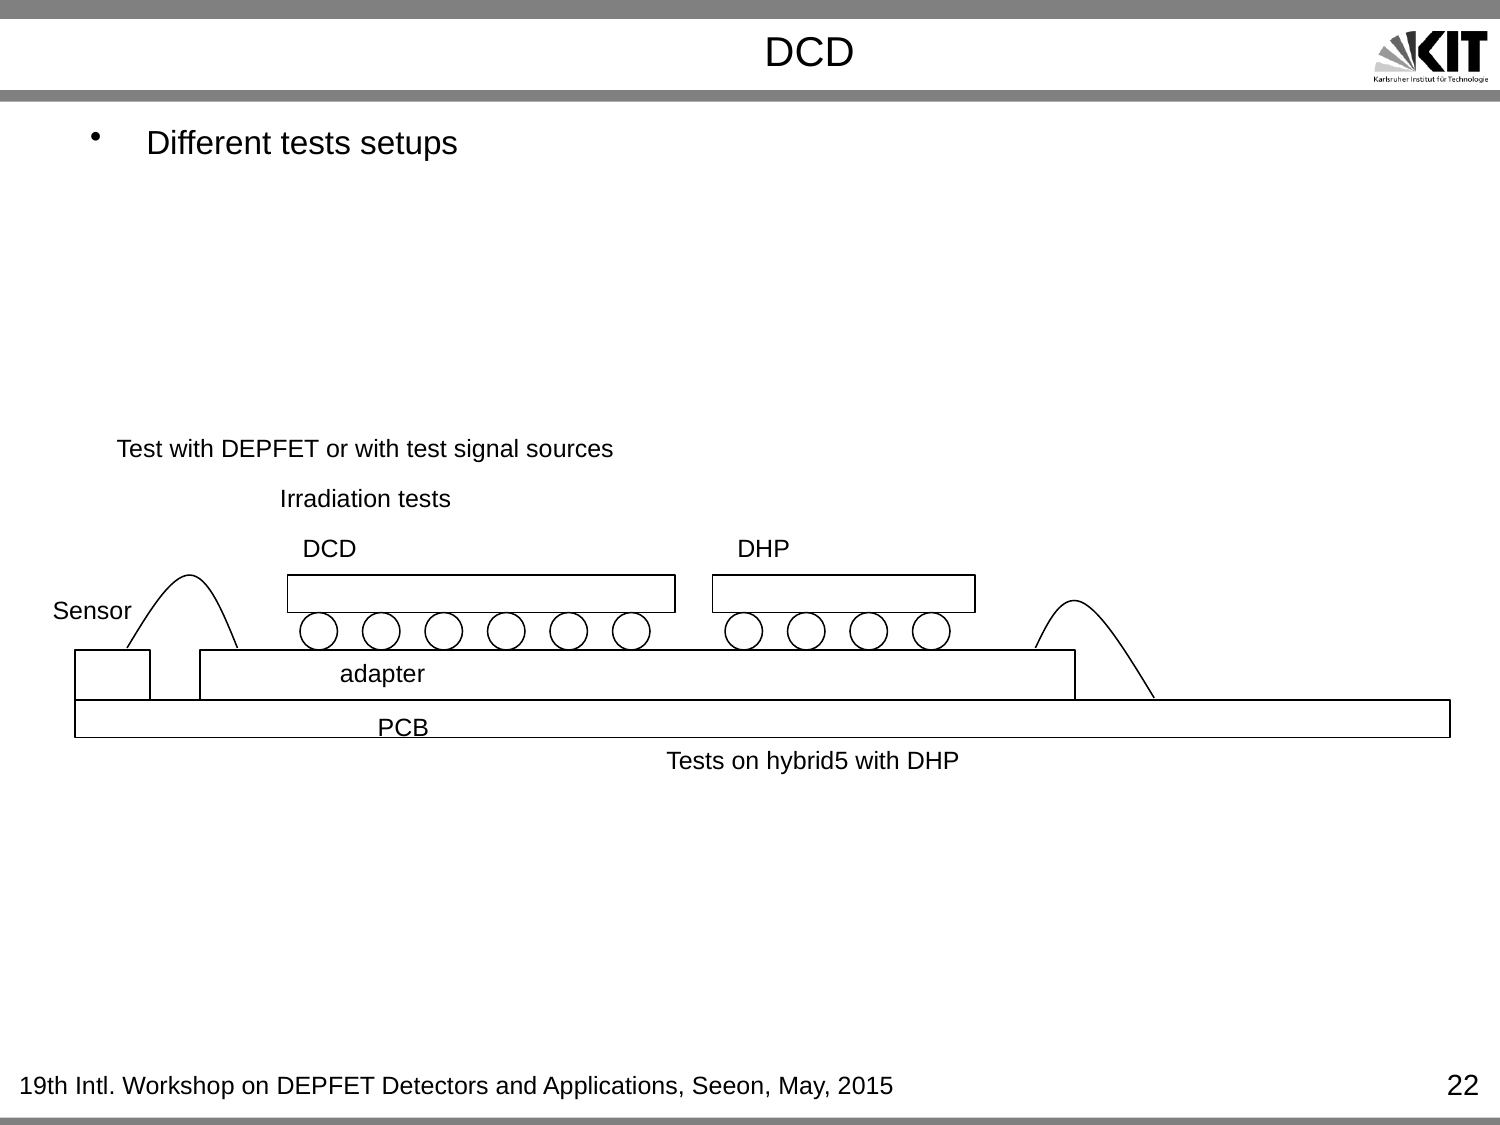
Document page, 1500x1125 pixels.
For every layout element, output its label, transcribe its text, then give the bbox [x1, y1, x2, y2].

text_box [712, 575, 975, 613]
text_box Test with DEPFET or with test signal sources [101, 425, 630, 470]
text_box [200, 650, 1075, 699]
text_box [787, 612, 826, 651]
text_box [849, 612, 888, 651]
text_box DHP [722, 525, 805, 570]
list Different tests setups [75, 113, 1425, 338]
text_box Tests on hybrid5 with DHP [651, 737, 976, 783]
text_box [74, 650, 150, 700]
text_box [725, 612, 763, 651]
text_box Sensor [37, 587, 147, 633]
text_box PCB [362, 704, 445, 750]
text_box adapter [325, 660, 441, 695]
text_box [1035, 600, 1155, 698]
title DCD [194, 21, 1425, 79]
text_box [287, 574, 676, 651]
picture [1374, 31, 1488, 83]
text_box Irradiation tests [265, 474, 467, 520]
text_box [912, 612, 951, 651]
text_box DCD [287, 525, 372, 570]
slide_number 22 [1364, 1058, 1495, 1094]
text_box [75, 699, 1450, 738]
text_box [127, 575, 238, 648]
